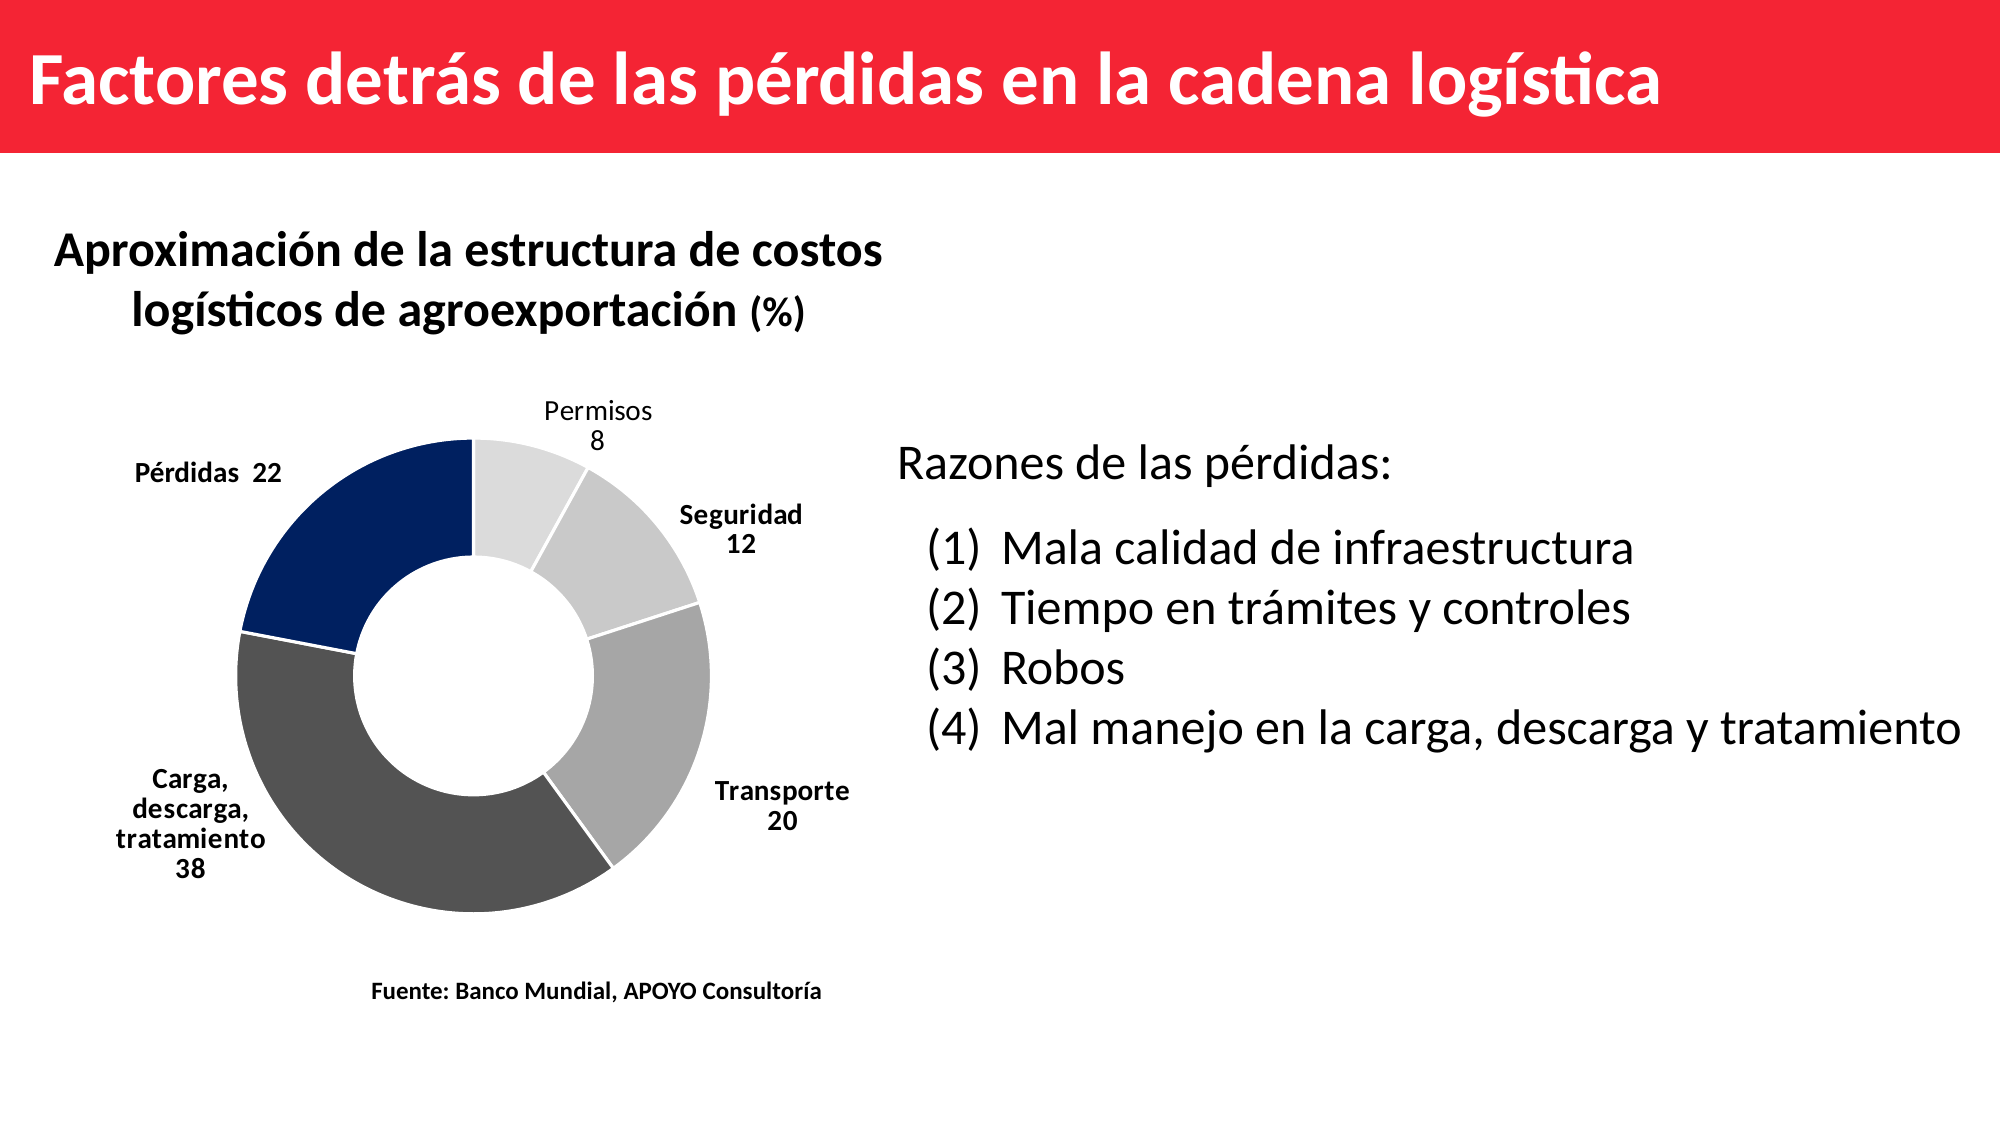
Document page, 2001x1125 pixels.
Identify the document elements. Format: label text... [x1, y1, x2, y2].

text_box Fuente: Banco Mundial, APOYO Consultoría [356, 967, 838, 1013]
text_box Aproximación de la estructura de costos logísticos de agroexportación (%) [21, 207, 917, 347]
picture [0, 0, 2000, 183]
text_box Razones de las pérdidas: Mala calidad de infraestructura Tiempo en trámites y controles Robos Mal manejo en la carga, descarga y tratamiento [1016, 421, 2000, 867]
text_box Factores detrás de las pérdidas en la cadena logística [14, 21, 1975, 127]
chart [10, 376, 1016, 952]
